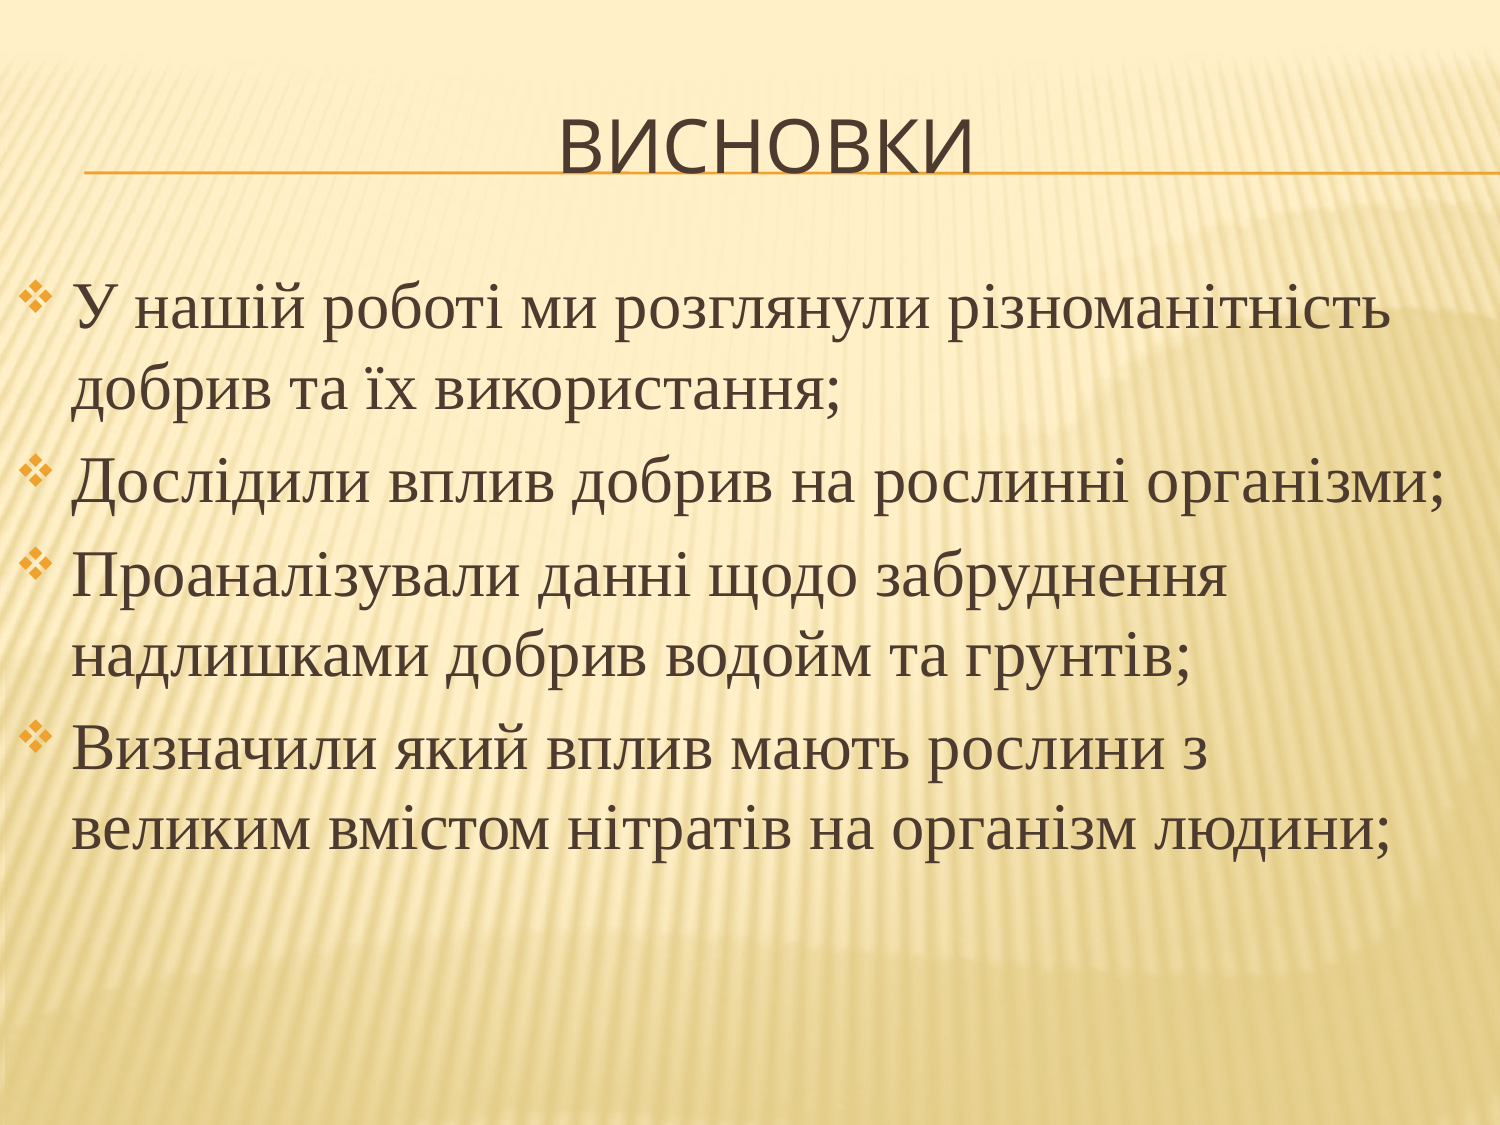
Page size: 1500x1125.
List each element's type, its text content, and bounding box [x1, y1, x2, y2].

title висновки [58, 75, 1475, 213]
list У нашій роботі ми розглянули різноманітність добрив та їх використання; Дослідили вплив добрив на рослинні організми; Проаналізували данні щодо забруднення надлишками добрив водойм та грунтів; Визначили який вплив мають рослини з великим вмістом нітратів на організм людини; [0, 254, 1475, 1102]
